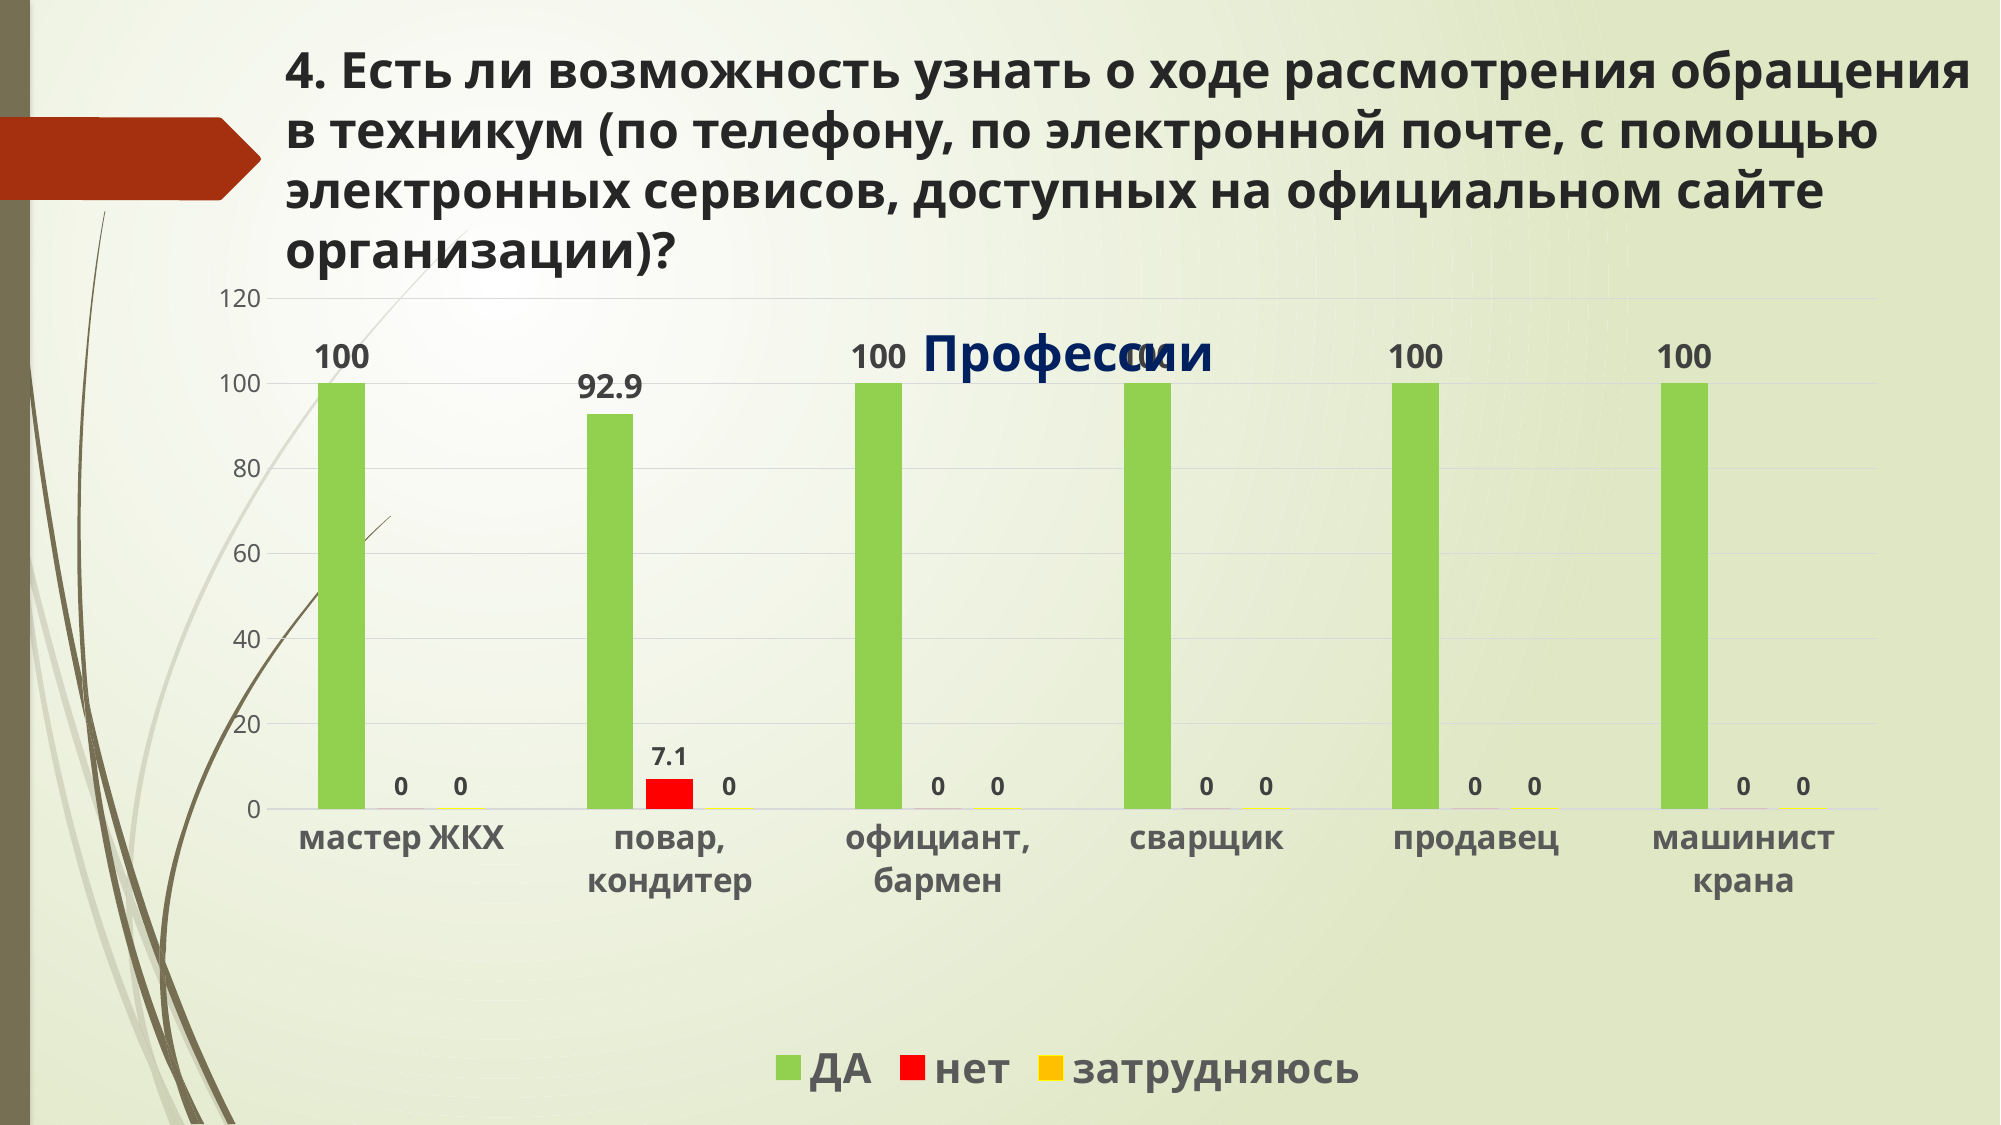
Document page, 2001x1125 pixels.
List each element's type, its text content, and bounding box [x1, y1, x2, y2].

title 4. Есть ли возможность узнать о ходе рассмотрения обращения в техникум (по телефону, по электронной почте, с помощью электронных сервисов, доступных на официальном сайте организации)? [270, 30, 2000, 241]
chart [218, 278, 1917, 1106]
